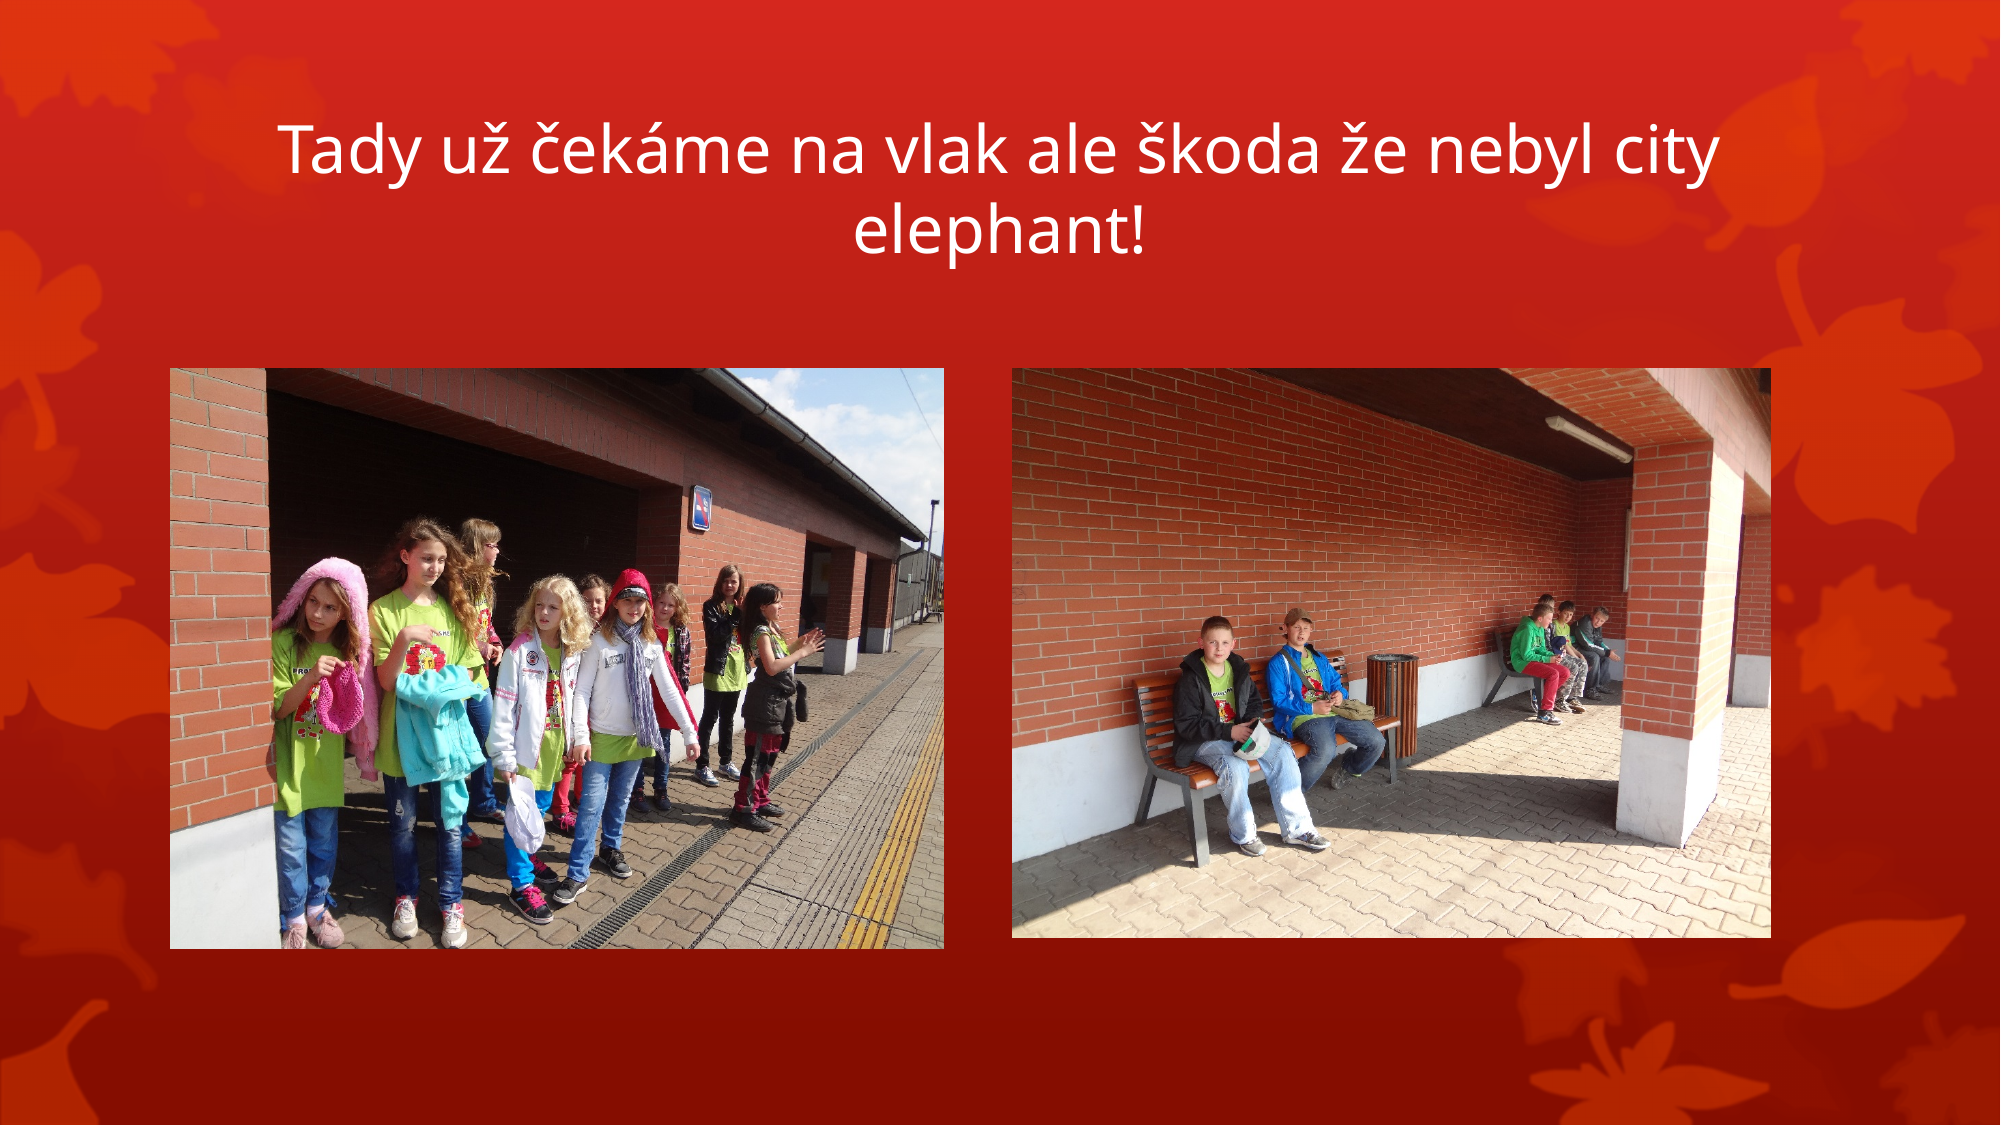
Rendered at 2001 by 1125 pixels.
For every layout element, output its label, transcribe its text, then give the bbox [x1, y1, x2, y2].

picture [1011, 368, 1772, 939]
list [169, 368, 944, 950]
title Tady už čekáme na vlak ale škoda že nebyl city elephant! [220, 110, 1780, 263]
